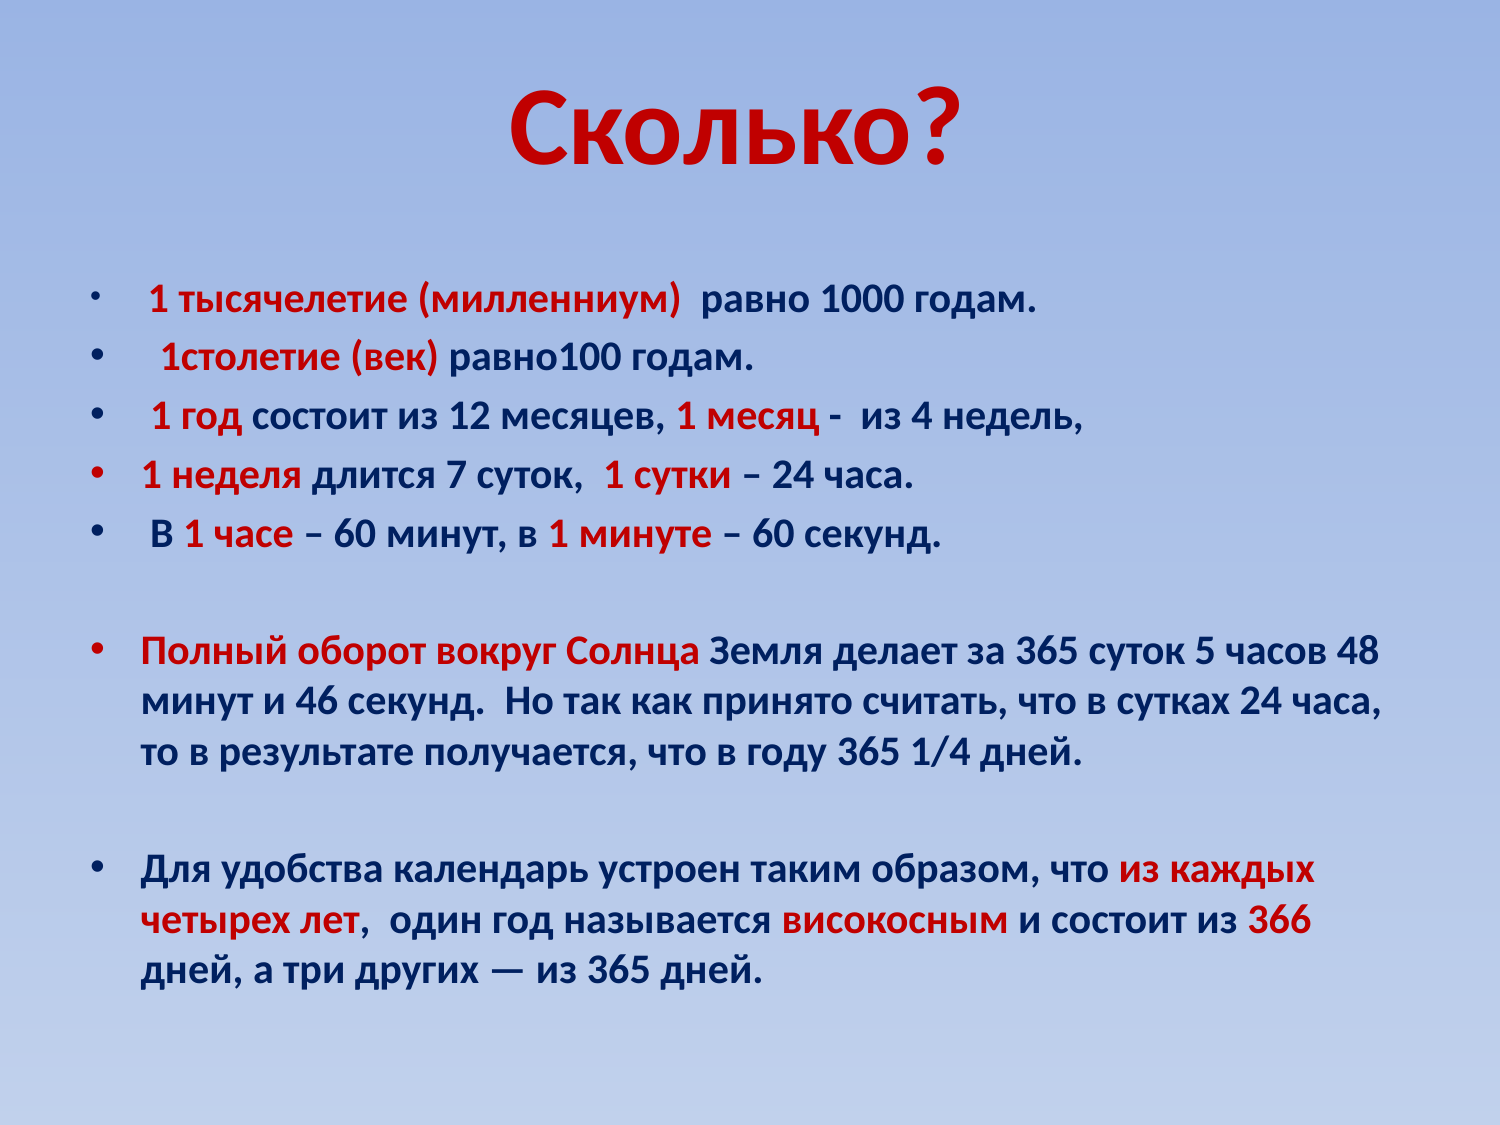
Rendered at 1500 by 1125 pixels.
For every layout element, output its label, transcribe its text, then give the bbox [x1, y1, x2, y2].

title Сколько? [75, 105, 1425, 262]
list 1 тысячелетие (милленниум) равно 1000 годам. 1столетие (век) равно100 годам. 1 год состоит из 12 месяцев, 1 месяц - из 4 недель, 1 неделя длится 7 суток, 1 сутки – 24 часа. В 1 часе – 60 минут, в 1 минуте – 60 секунд. Полный оборот вокруг Солнца Земля делает за 365 суток 5 часов 48 минут и 46 секунд. Но так как принято считать, что в сутках 24 часа, то в результате получается, что в году 365 1/4 дней. Для удобства календарь устроен таким образом, что из каждых четырех лет, один год называется високосным и состоит из 366 дней, а три других — из 365 дней. [75, 262, 1425, 1005]
